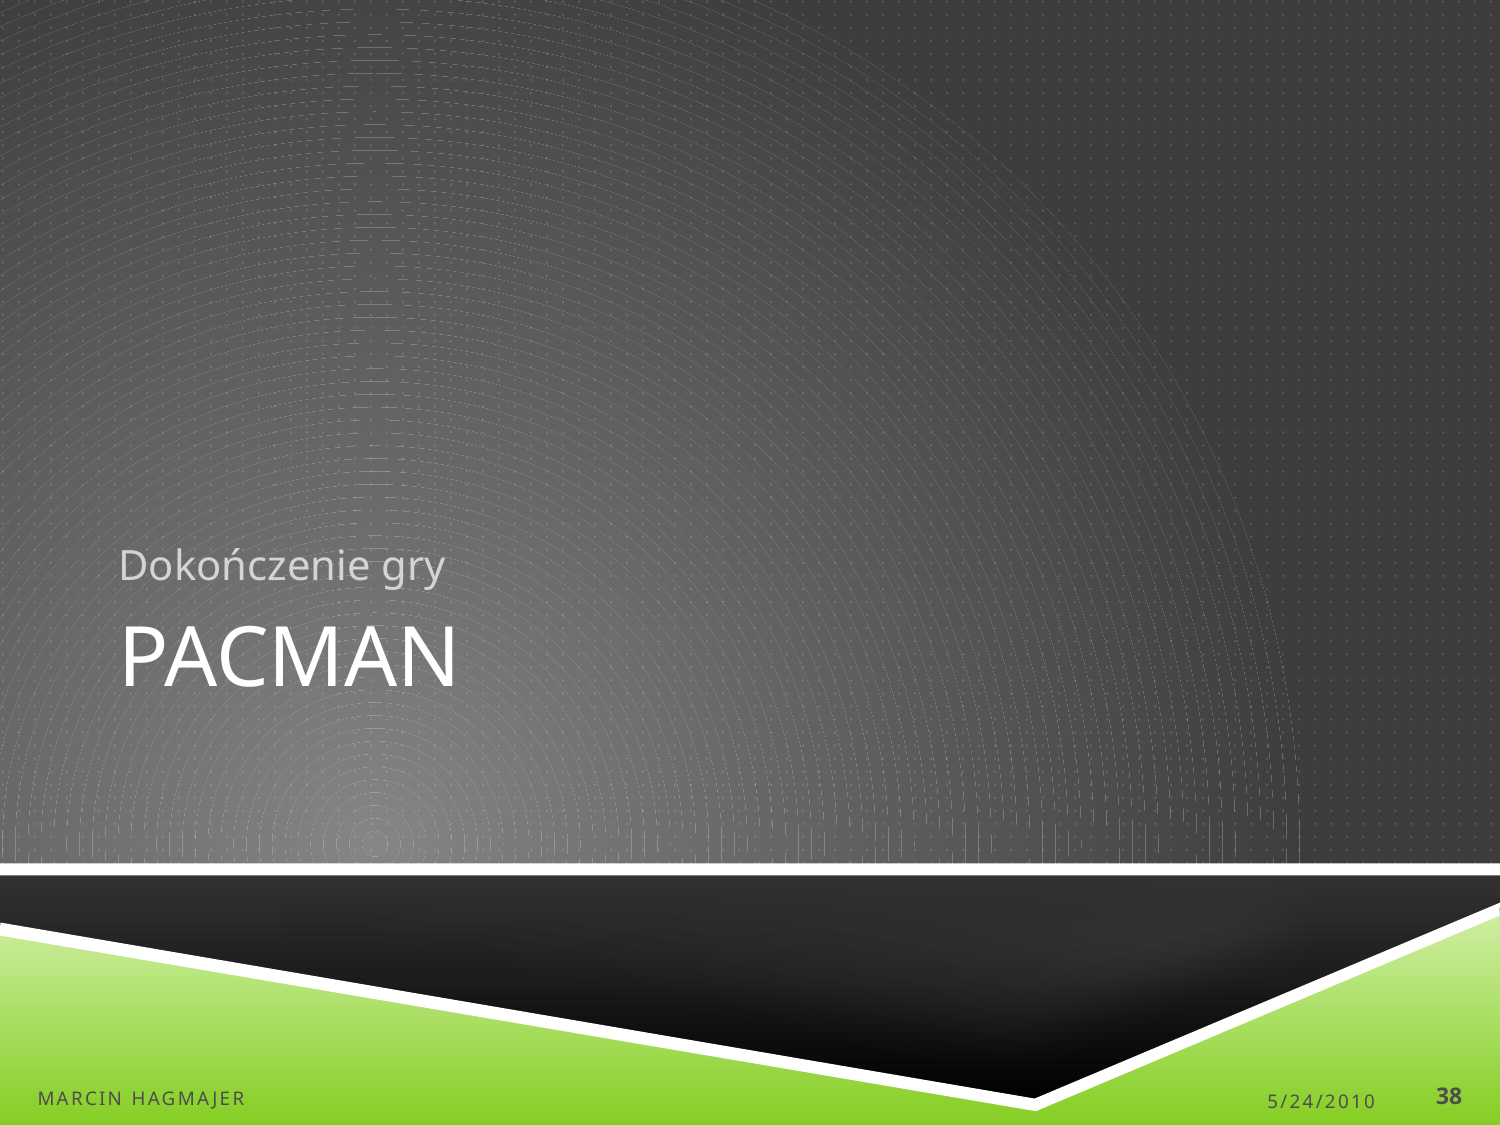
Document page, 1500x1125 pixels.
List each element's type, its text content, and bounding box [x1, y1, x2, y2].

footer Marcin Hagmajer [37, 1052, 513, 1113]
list Dokończenie gry [118, 350, 1394, 597]
slide_number 38 [1387, 1052, 1463, 1113]
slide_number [1050, 1052, 1375, 1113]
title Pacman [118, 597, 1394, 820]
